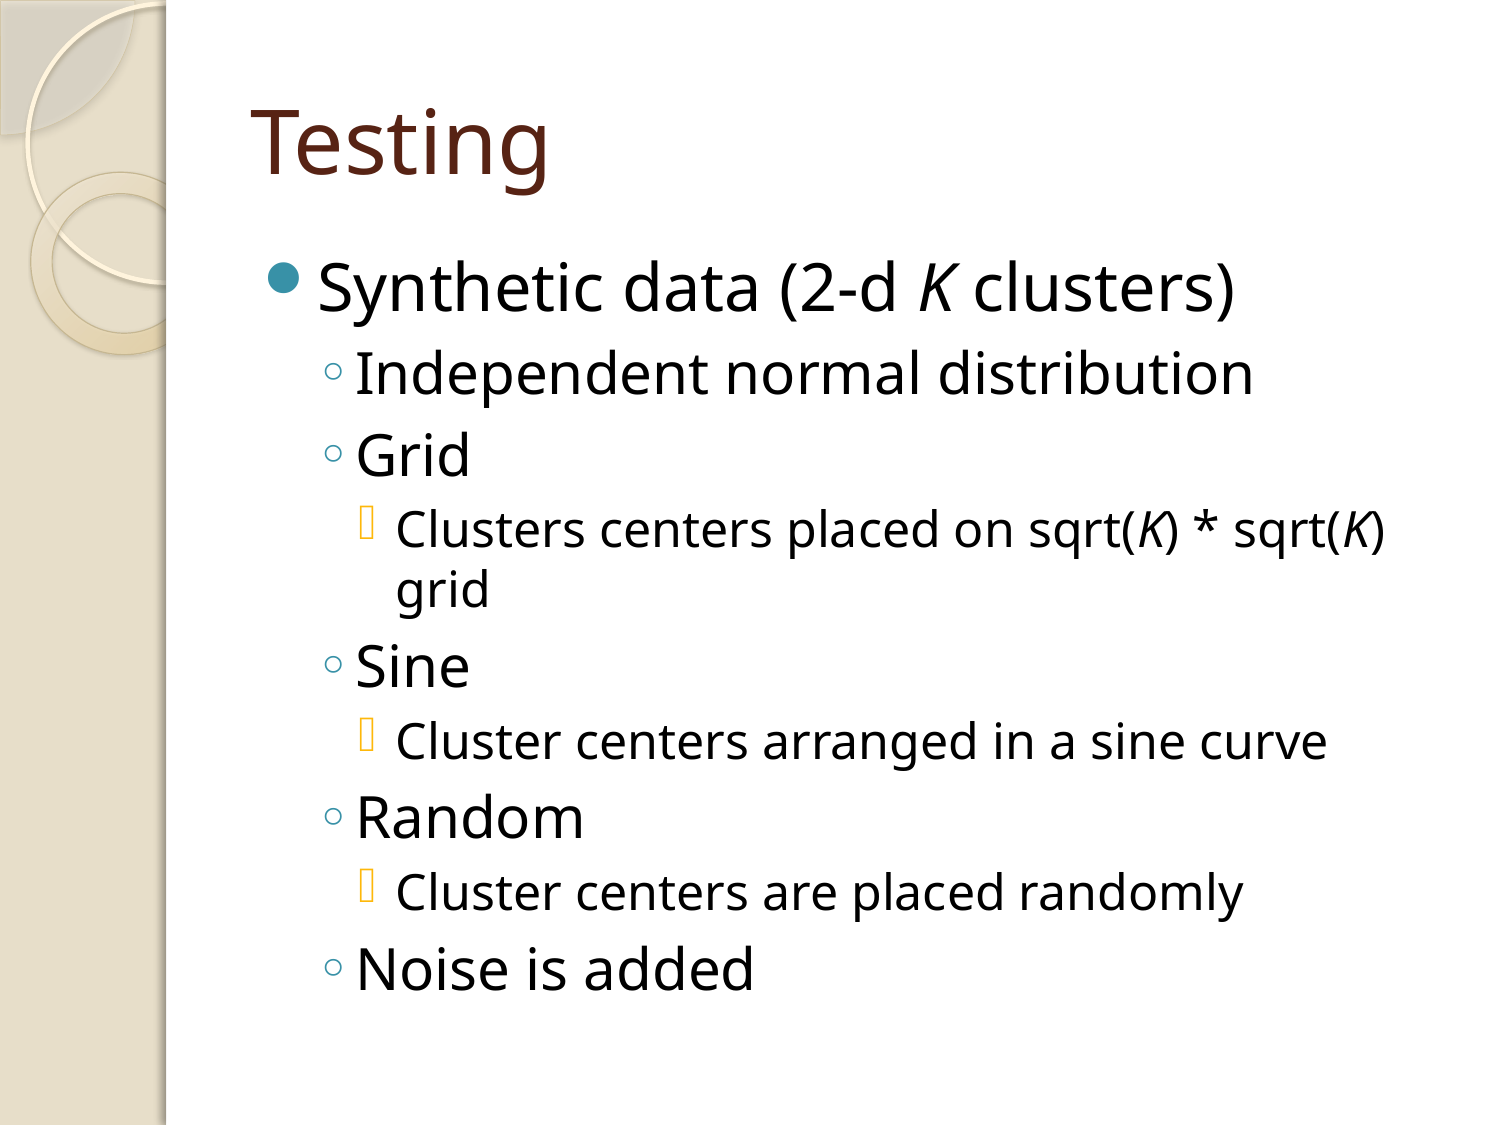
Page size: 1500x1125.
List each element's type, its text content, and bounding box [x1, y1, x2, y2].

title Testing [235, 45, 1466, 233]
list Synthetic data (2-d K clusters) Independent normal distribution Grid Clusters centers placed on sqrt(K) * sqrt(K) grid Sine Cluster centers arranged in a sine curve Random Cluster centers are placed randomly Noise is added [235, 237, 1466, 1025]
